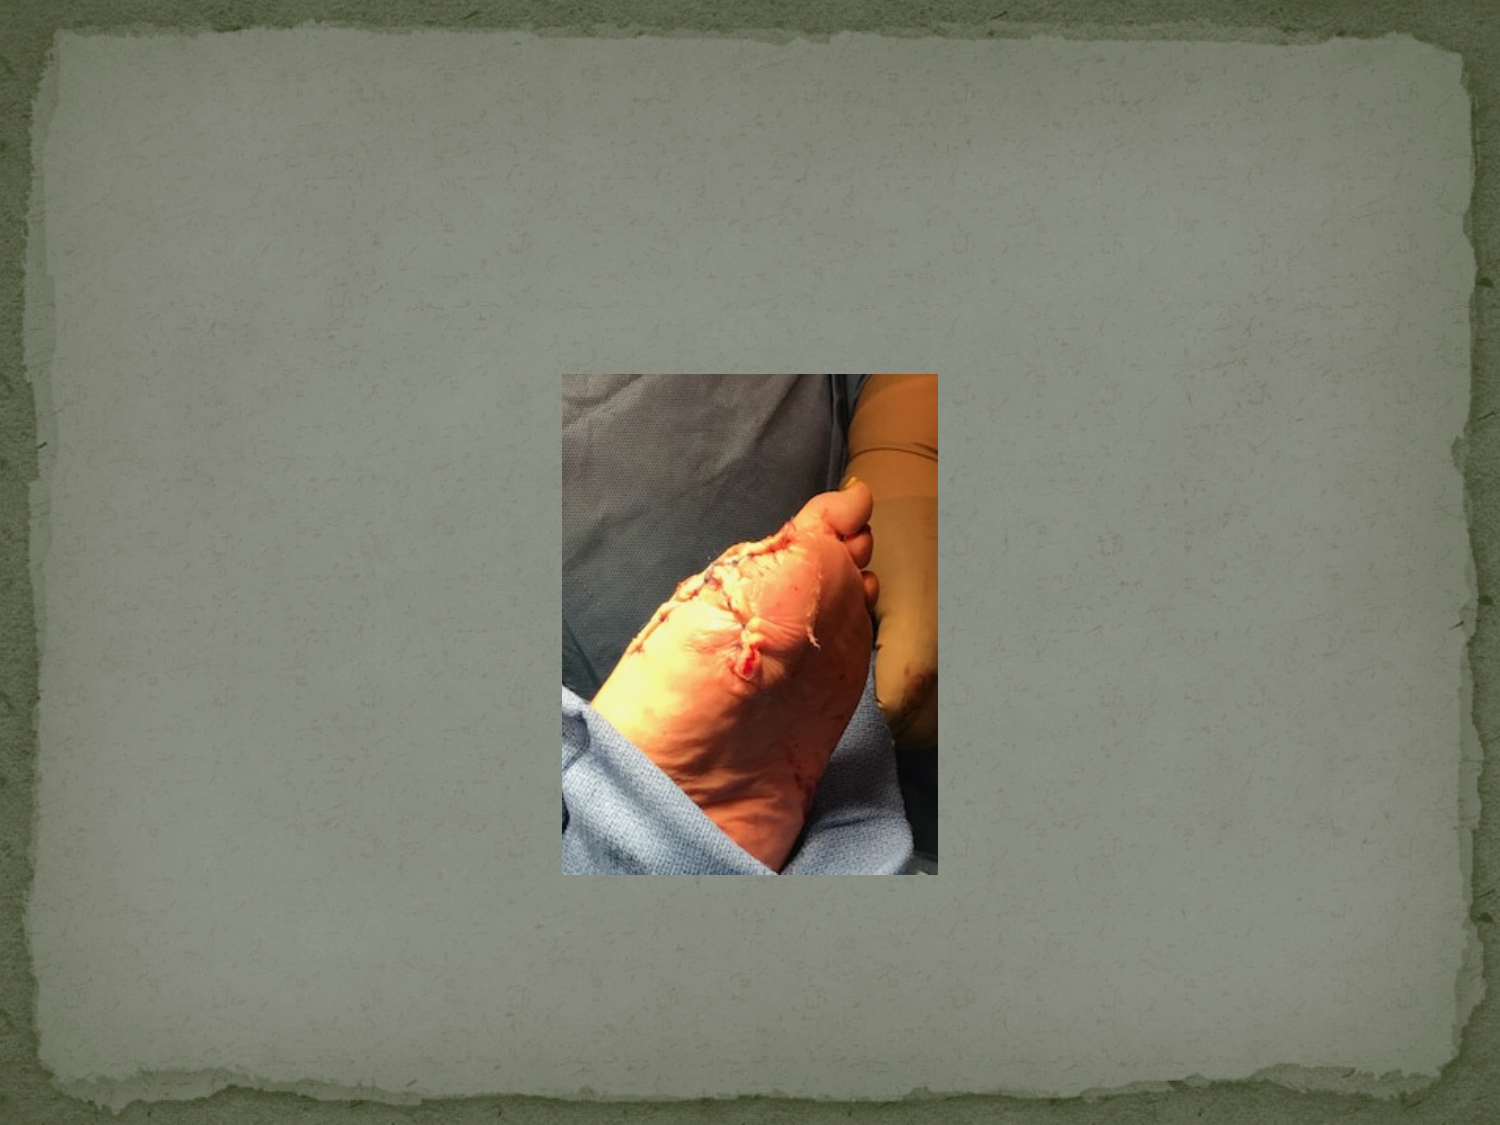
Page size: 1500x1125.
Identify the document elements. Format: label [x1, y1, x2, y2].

list [565, 377, 936, 874]
